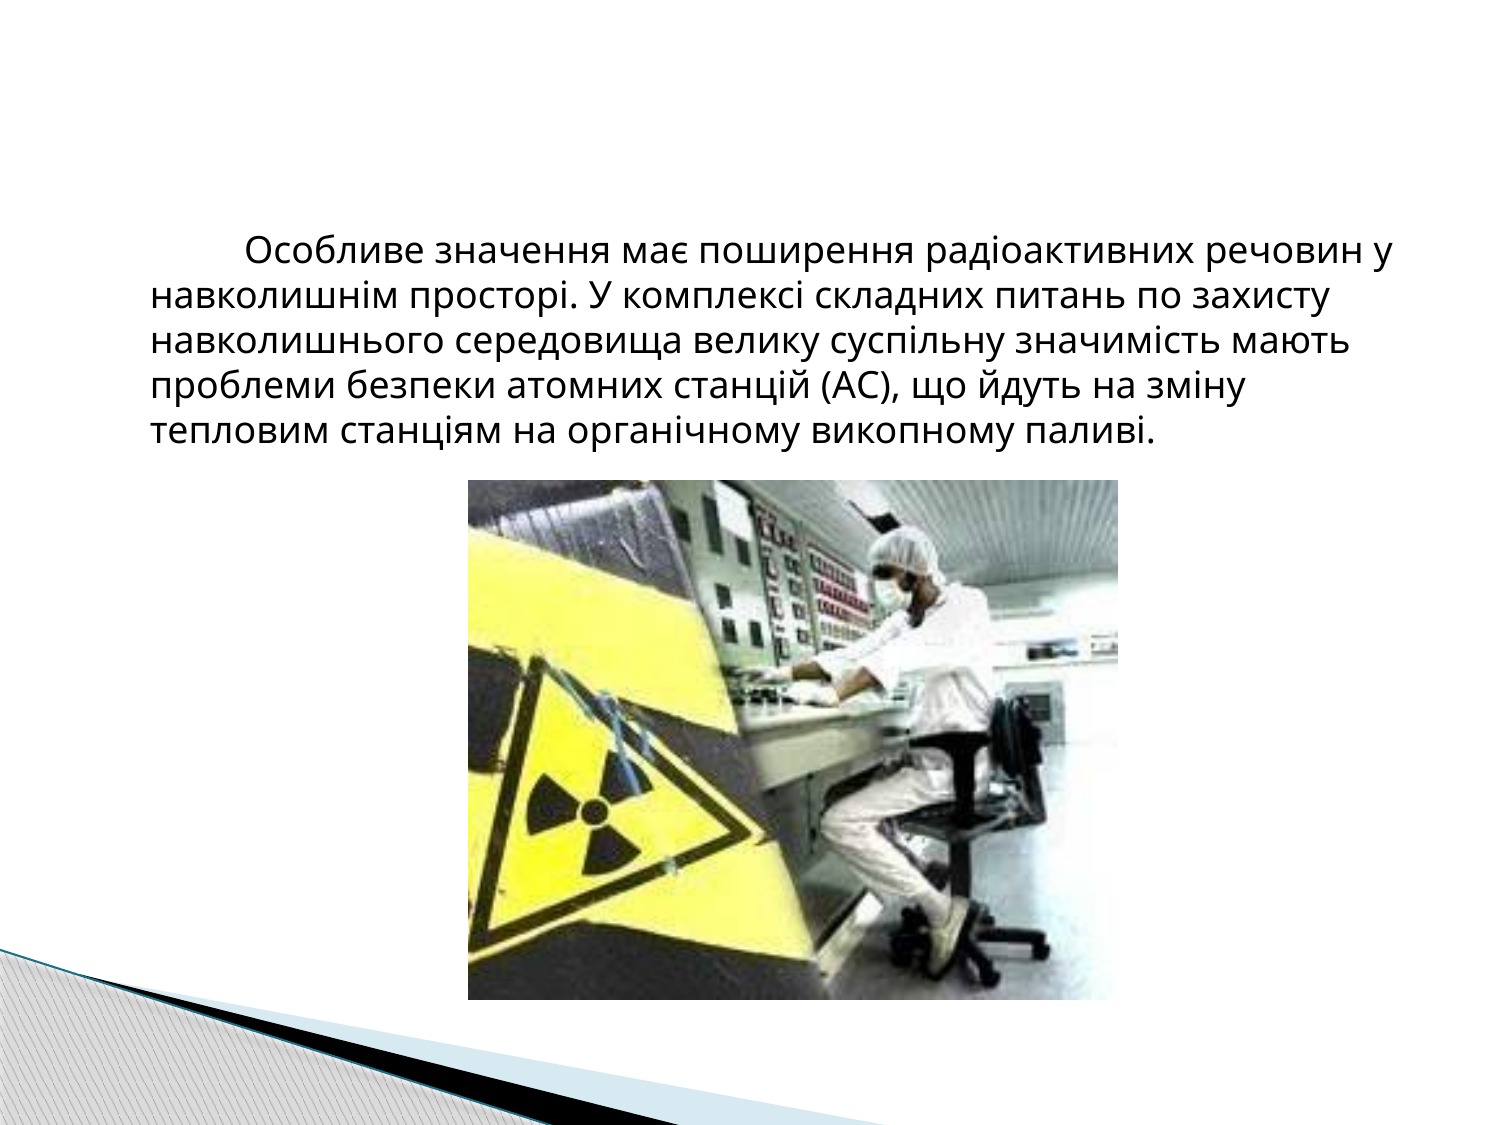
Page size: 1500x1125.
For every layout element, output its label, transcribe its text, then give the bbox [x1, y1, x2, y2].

picture [468, 480, 1118, 1000]
list Особливе значення має поширення радіоактивних речовин у навколишнім просторі. У комплексі складних питань по захисту навколишнього середовища велику суспільну значимість мають проблеми безпеки атомних станцій (АС), що йдуть на зміну тепловим станціям на органічному викопному паливі. [75, 58, 1425, 1005]
